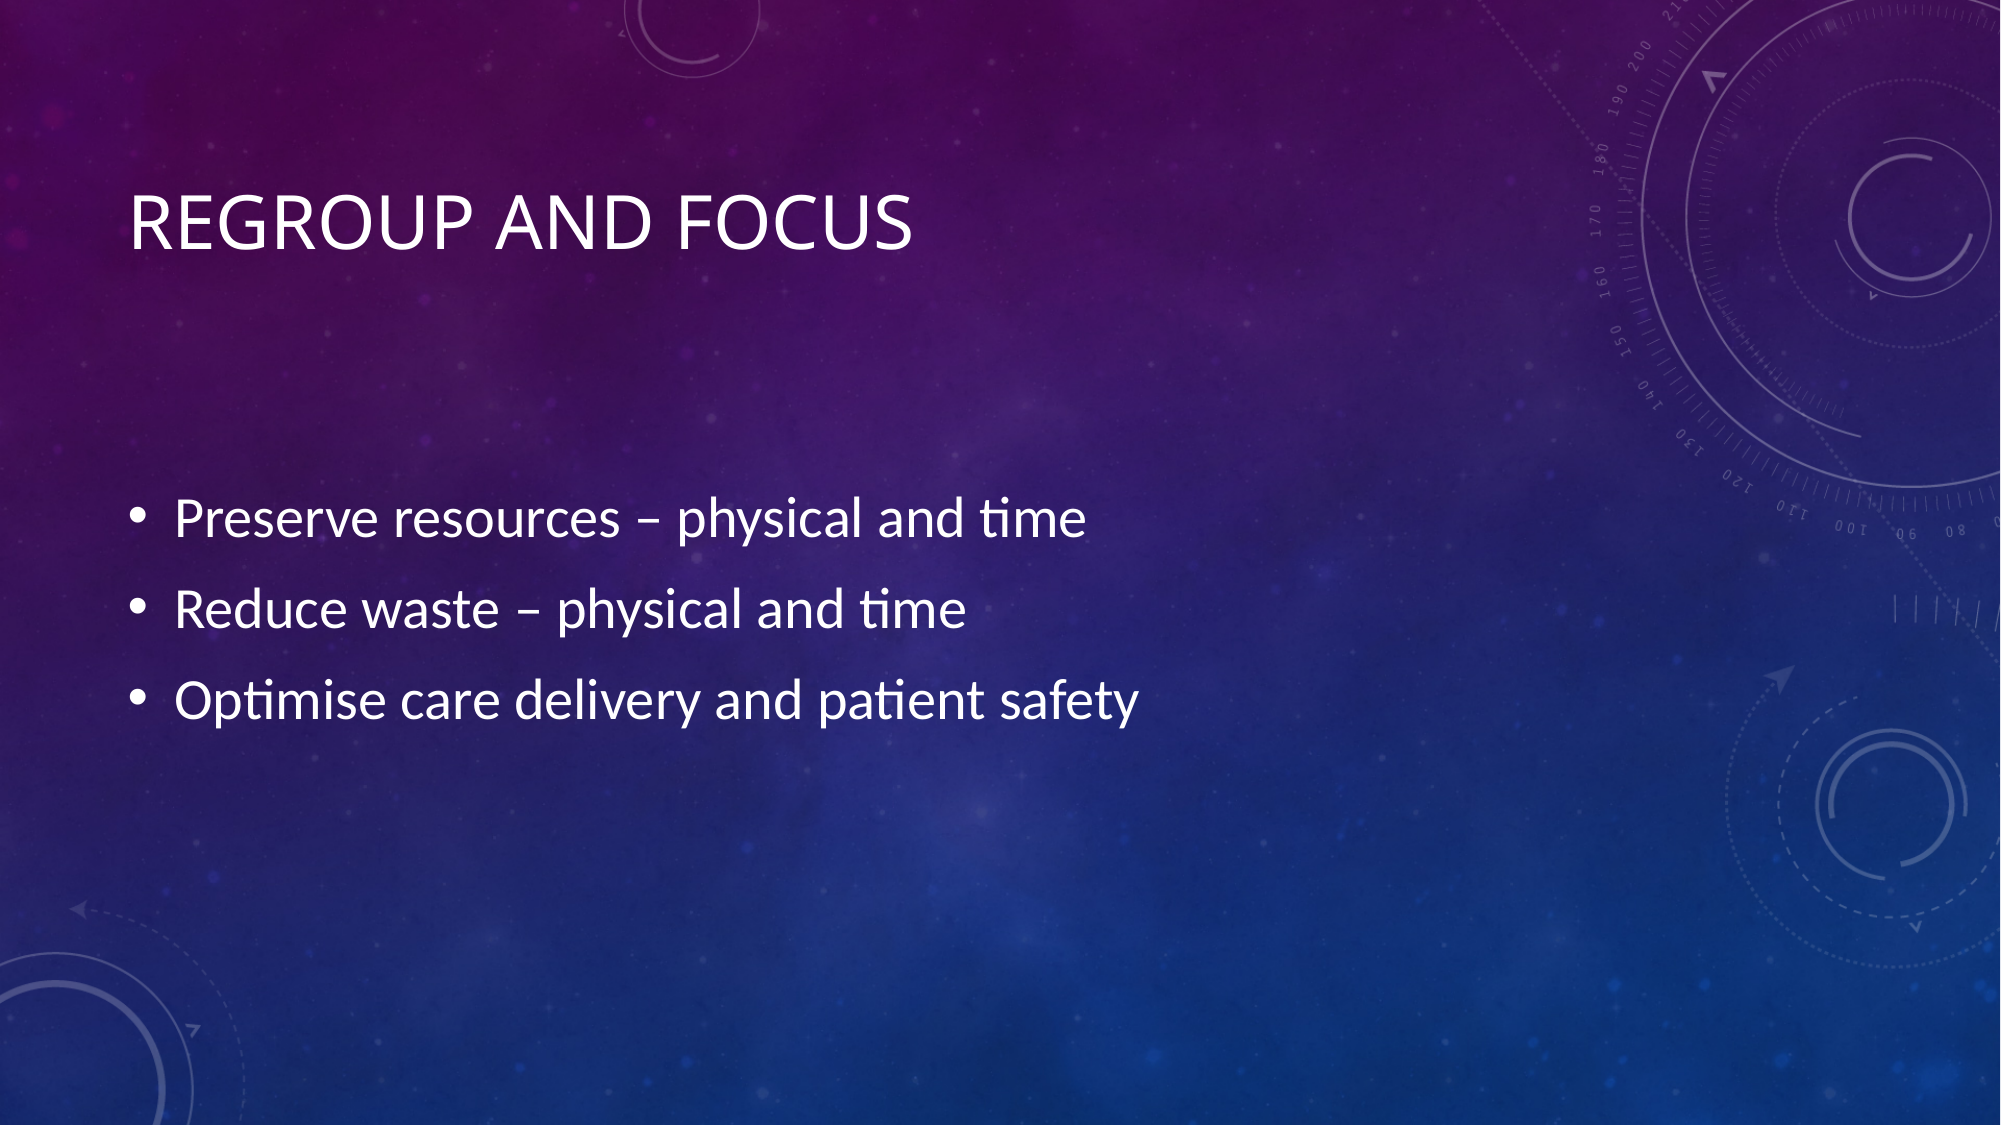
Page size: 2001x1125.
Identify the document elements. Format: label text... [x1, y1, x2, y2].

list Preserve resources – physical and time Reduce waste – physical and time Optimise care delivery and patient safety [112, 351, 1775, 950]
title Regroup and focus [112, 99, 1775, 339]
picture [0, 0, 2001, 1125]
